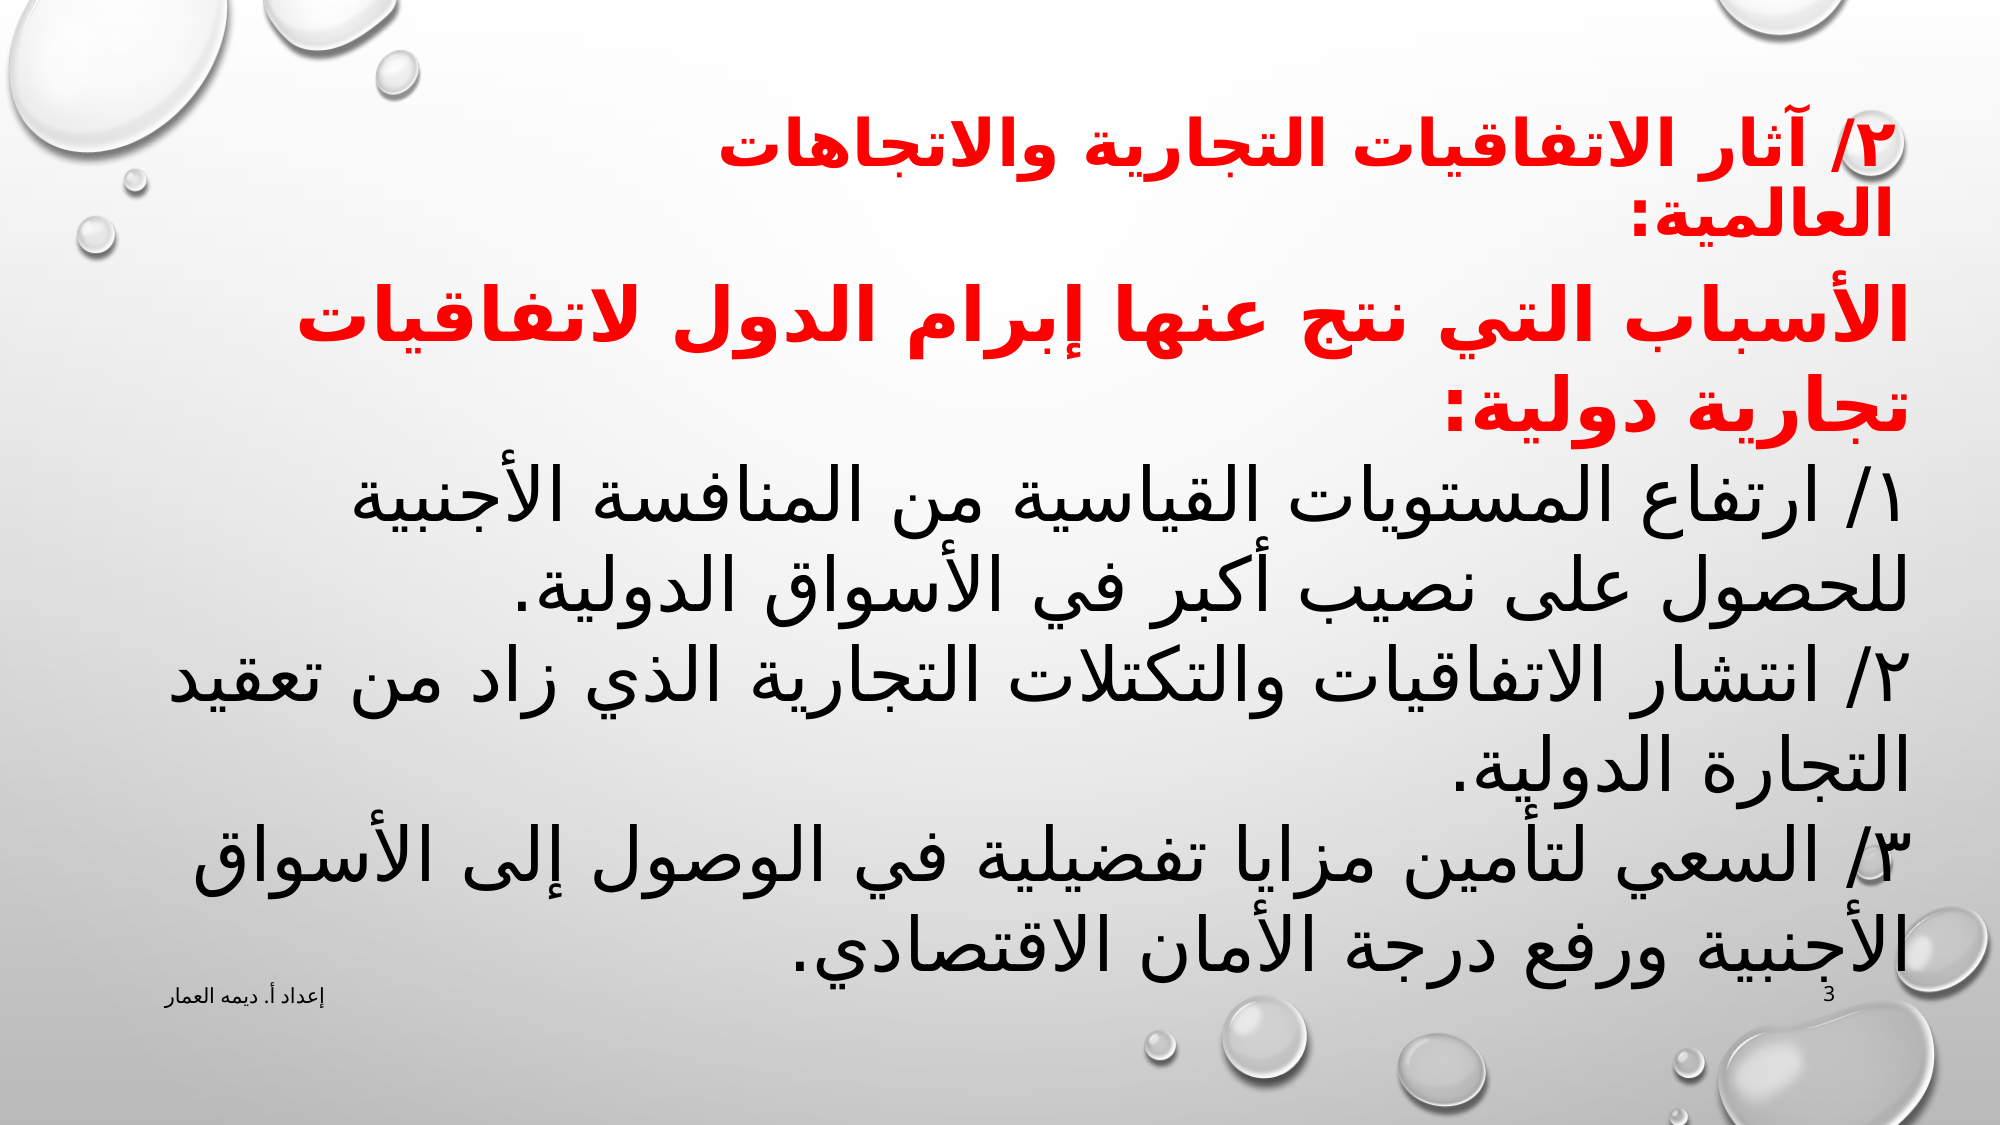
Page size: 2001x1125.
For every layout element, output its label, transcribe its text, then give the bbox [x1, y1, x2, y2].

footer إعداد أ. ديمه العمار [149, 965, 1245, 1025]
slide_number 3 [1724, 965, 1851, 1025]
title ٢/ آثار الاتفاقيات التجارية والاتجاهات العالمية: [454, 101, 1912, 258]
picture [0, 0, 2000, 1125]
list الأسباب التي نتج عنها إبرام الدول لاتفاقيات تجارية دولية: ١/ ارتفاع المستويات القياسية من المنافسة الأجنبية للحصول على نصيب أكبر في الأسواق الدولية. ٢/ انتشار الاتفاقيات والتكتلات التجارية الذي زاد من تعقيد التجارة الدولية. ٣/ السعي لتأمين مزايا تفضيلية في الوصول إلى الأسواق الأجنبية ورفع درجة الأمان الاقتصادي. [108, 258, 1929, 1077]
